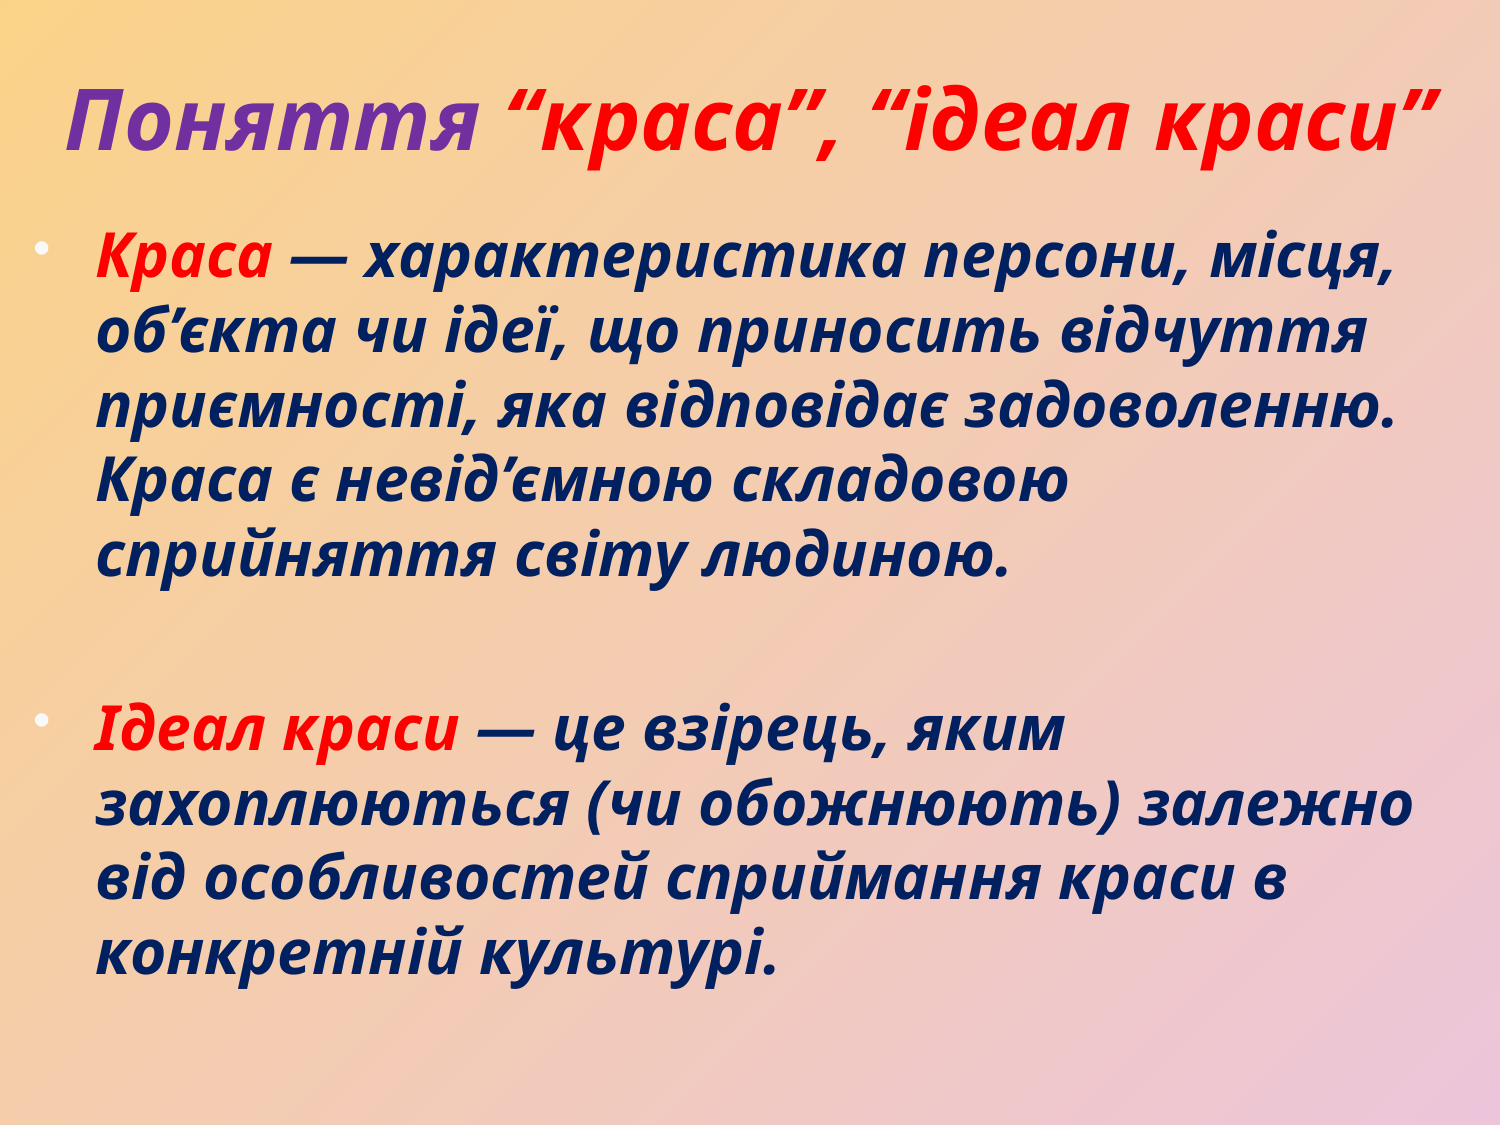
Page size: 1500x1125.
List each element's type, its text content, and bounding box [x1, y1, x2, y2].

list Краса — характеристика персони, місця, об’єкта чи ідеї, що приносить відчуття приємності, яка відповідає задоволенню. Краса є невід’ємною складовою сприйняття світу людиною. Ідеал краси — це взірець, яким захоплюються (чи обожнюють) залежно від особливостей сприймання краси в конкретній культурі. [0, 208, 1483, 1005]
title Поняття “краса”, “ідеал краси” [17, 0, 1483, 208]
